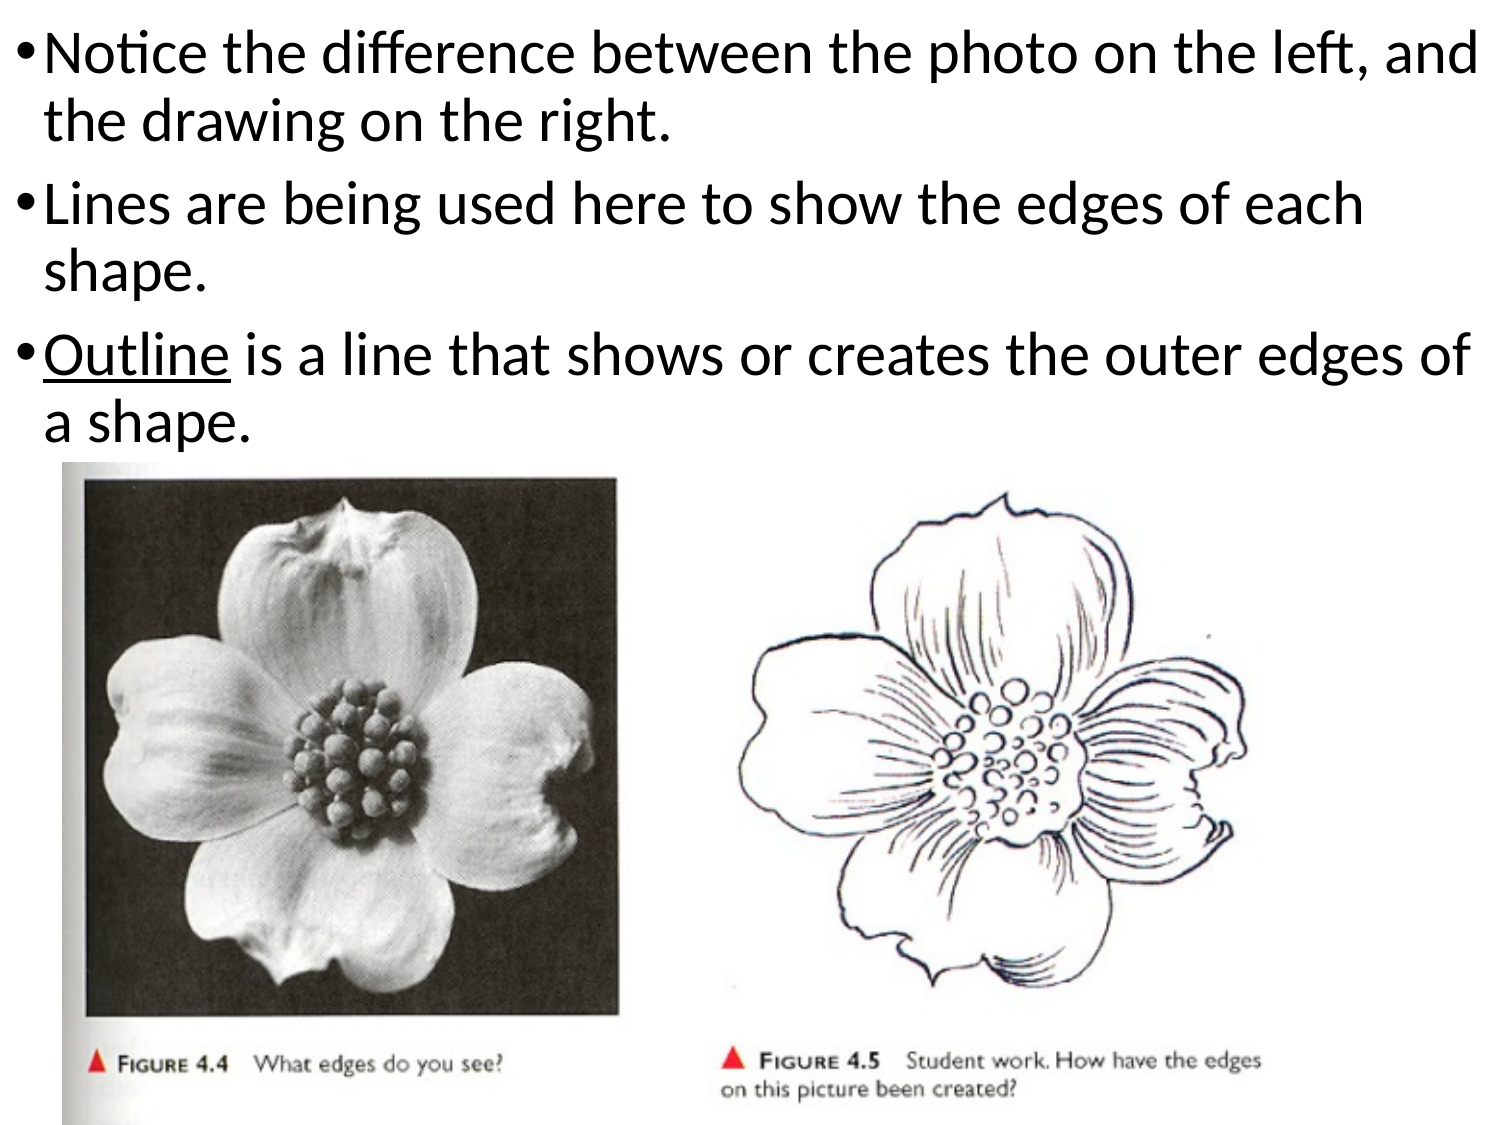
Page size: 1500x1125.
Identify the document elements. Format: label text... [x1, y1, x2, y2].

picture [62, 462, 1436, 1125]
list Notice the difference between the photo on the left, and the drawing on the right. Lines are being used here to show the edges of each shape. Outline is a line that shows or creates the outer edges of a shape. [0, 12, 1500, 921]
